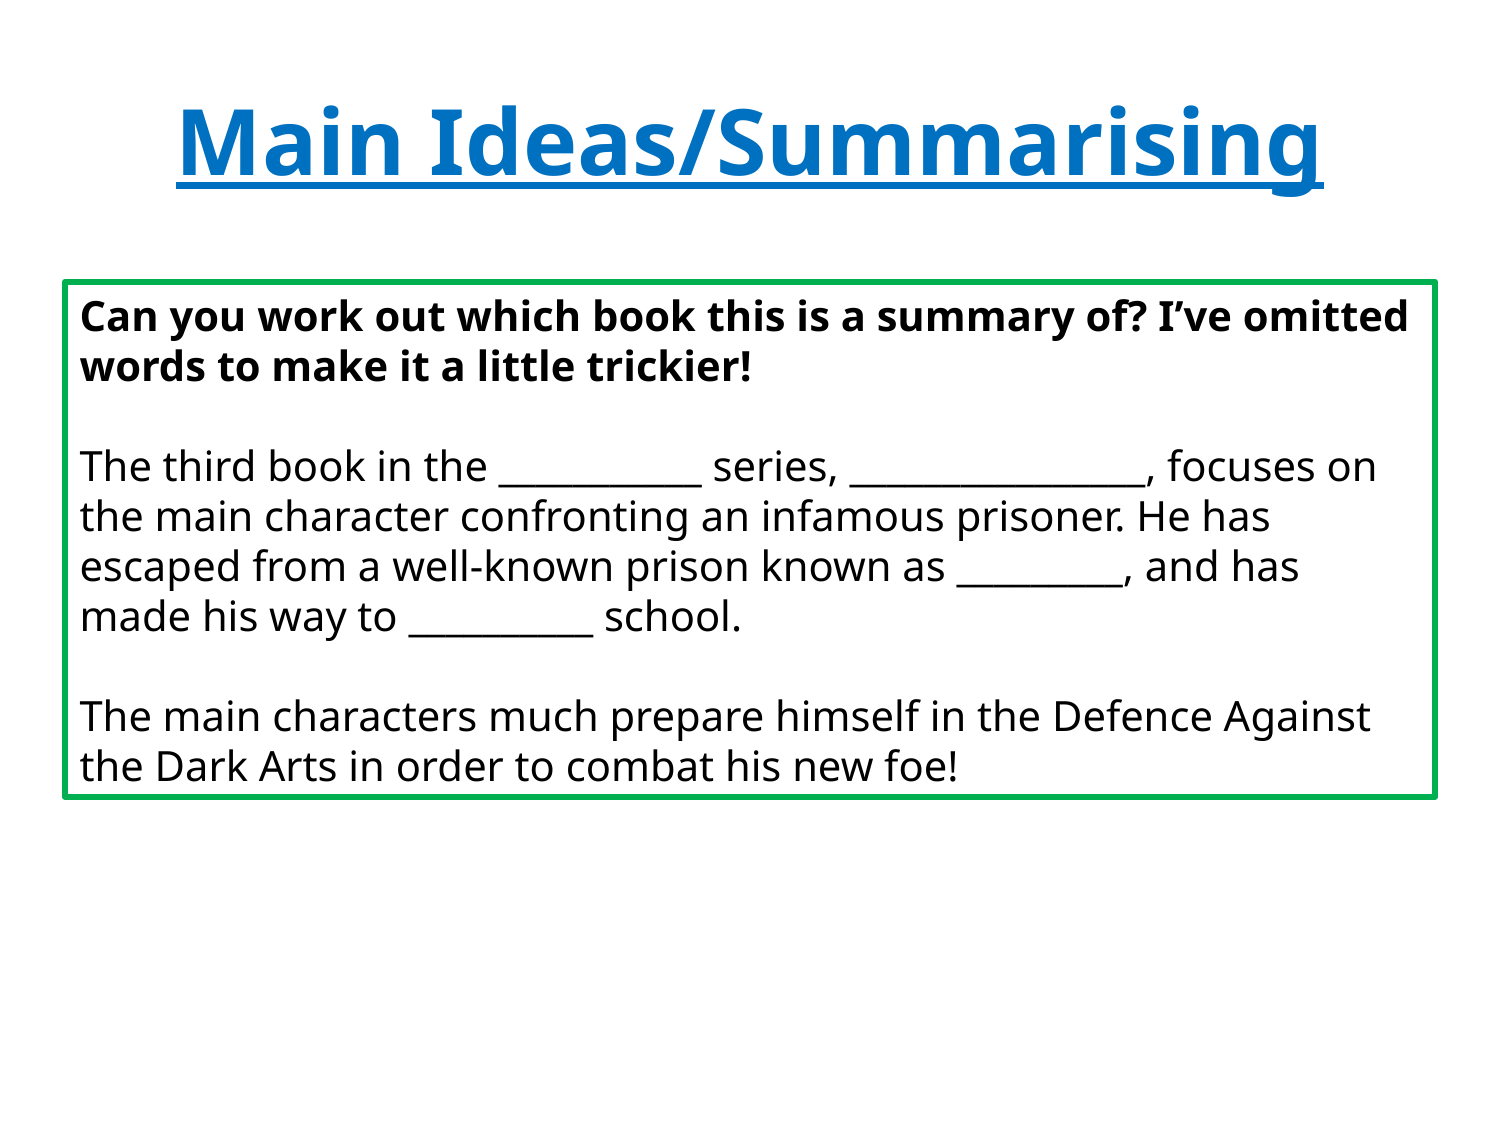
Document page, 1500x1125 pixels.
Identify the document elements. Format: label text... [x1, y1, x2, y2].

title Main Ideas/Summarising [75, 45, 1425, 233]
text_box Can you work out which book this is a summary of? I’ve omitted words to make it a little trickier! The third book in the ___________ series, ________________, focuses on the main character confronting an infamous prisoner. He has escaped from a well-known prison known as _________, and has made his way to __________ school. The main characters much prepare himself in the Defence Against the Dark Arts in order to combat his new foe! [64, 281, 1436, 797]
